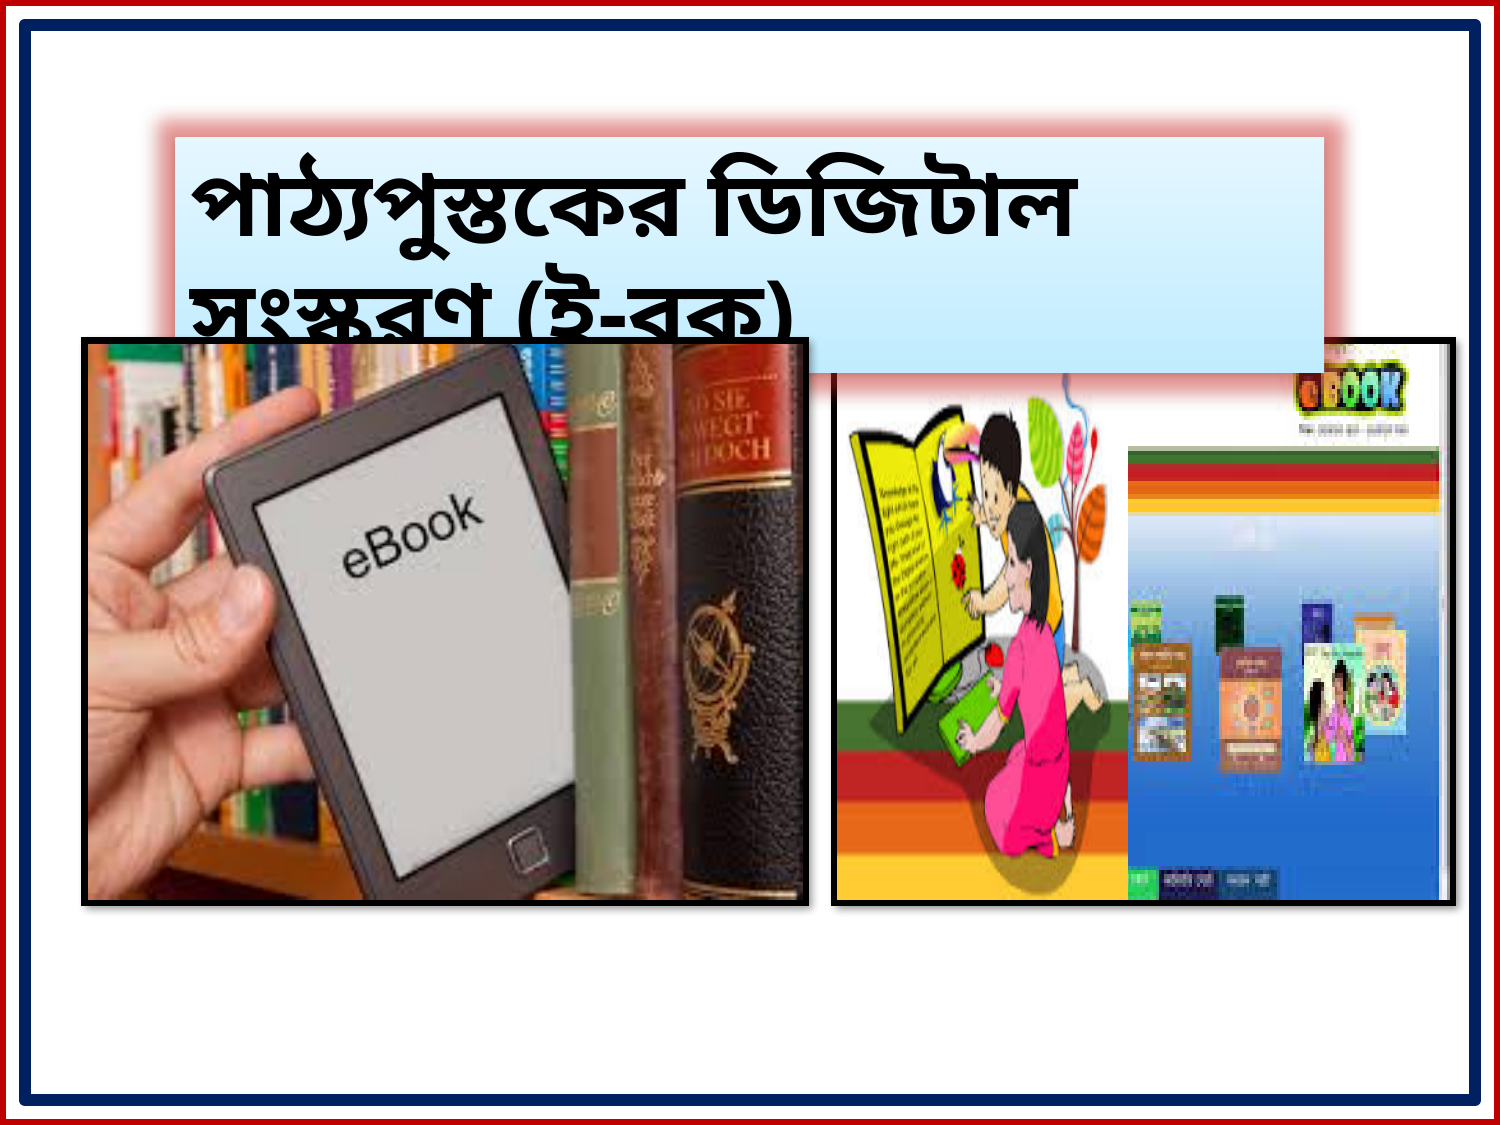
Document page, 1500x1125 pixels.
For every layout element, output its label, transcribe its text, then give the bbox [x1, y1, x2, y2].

text_box পাঠ্যপুস্তকের ডিজিটাল সংস্করণ (ই-বুক) [175, 137, 1325, 373]
picture [87, 343, 803, 901]
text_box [837, 343, 1451, 901]
